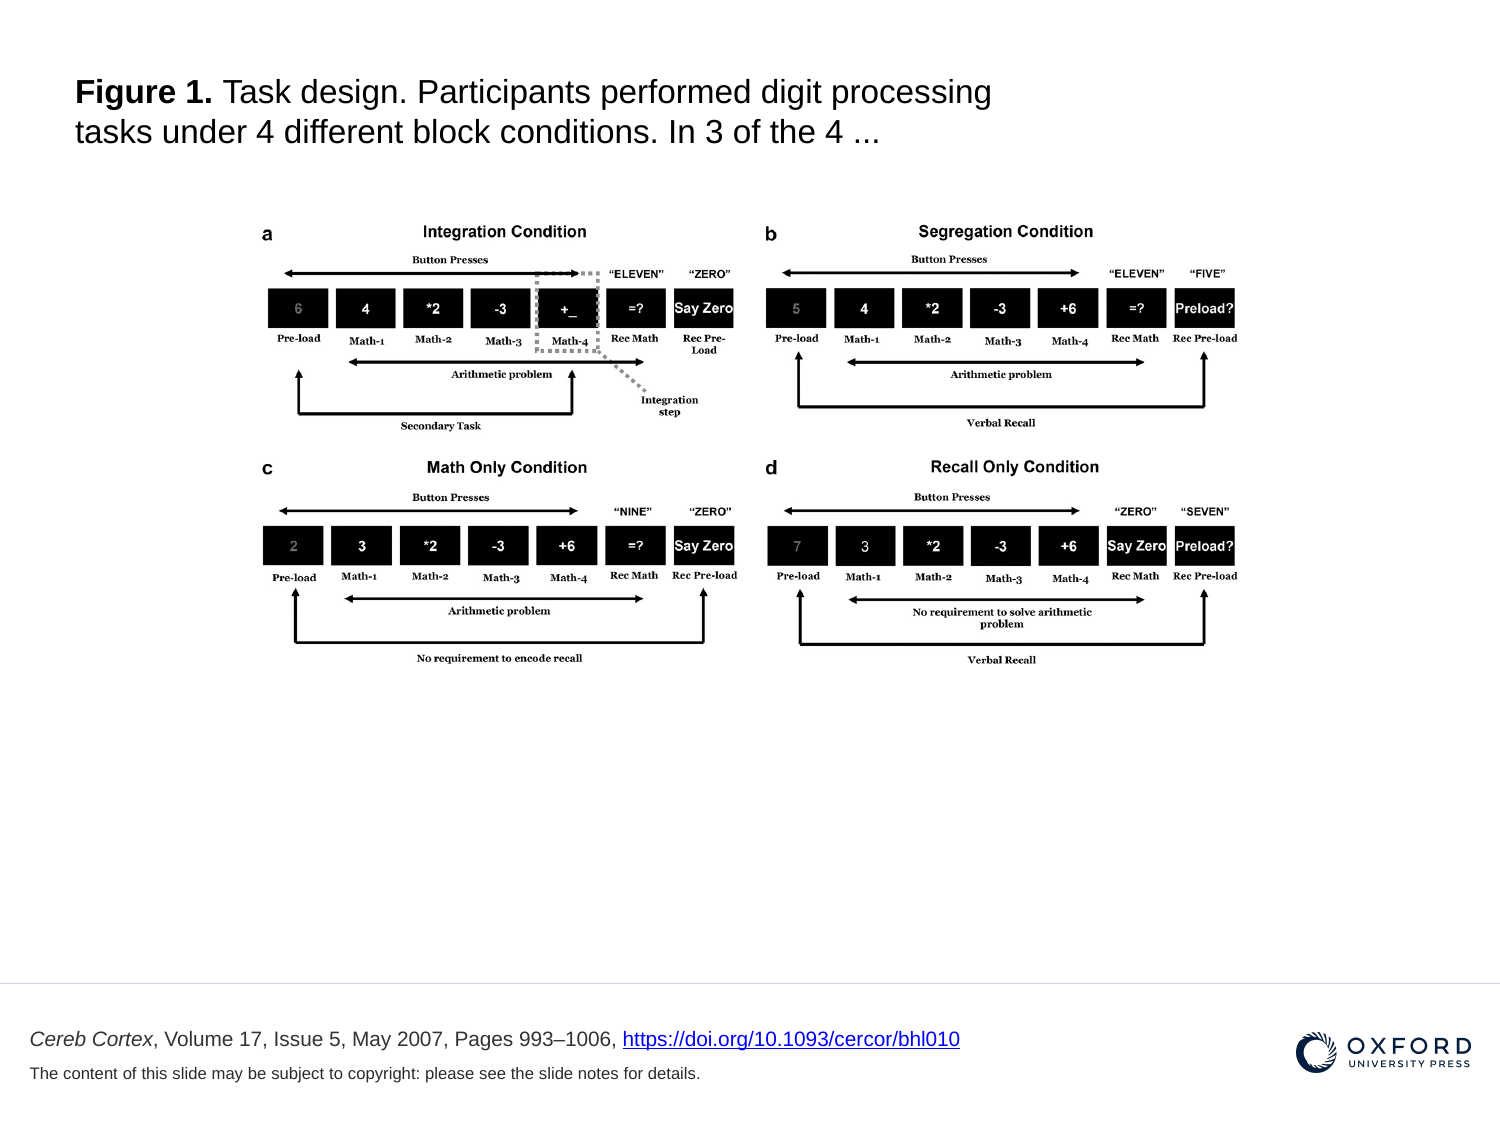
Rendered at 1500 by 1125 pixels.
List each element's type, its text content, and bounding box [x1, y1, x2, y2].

footer Cereb Cortex, Volume 17, Issue 5, May 2007, Pages 993–1006, https://doi.org/10.1093/cercor/bhl010 The content of this slide may be subject to copyright: please see the slide notes for details. [0, 983, 1260, 1125]
picture [1296, 1032, 1471, 1073]
picture [262, 224, 1238, 664]
title Figure 1. Task design. Participants performed digit processing tasks under 4 different block conditions. In 3 of the 4 ... [75, 69, 1078, 171]
